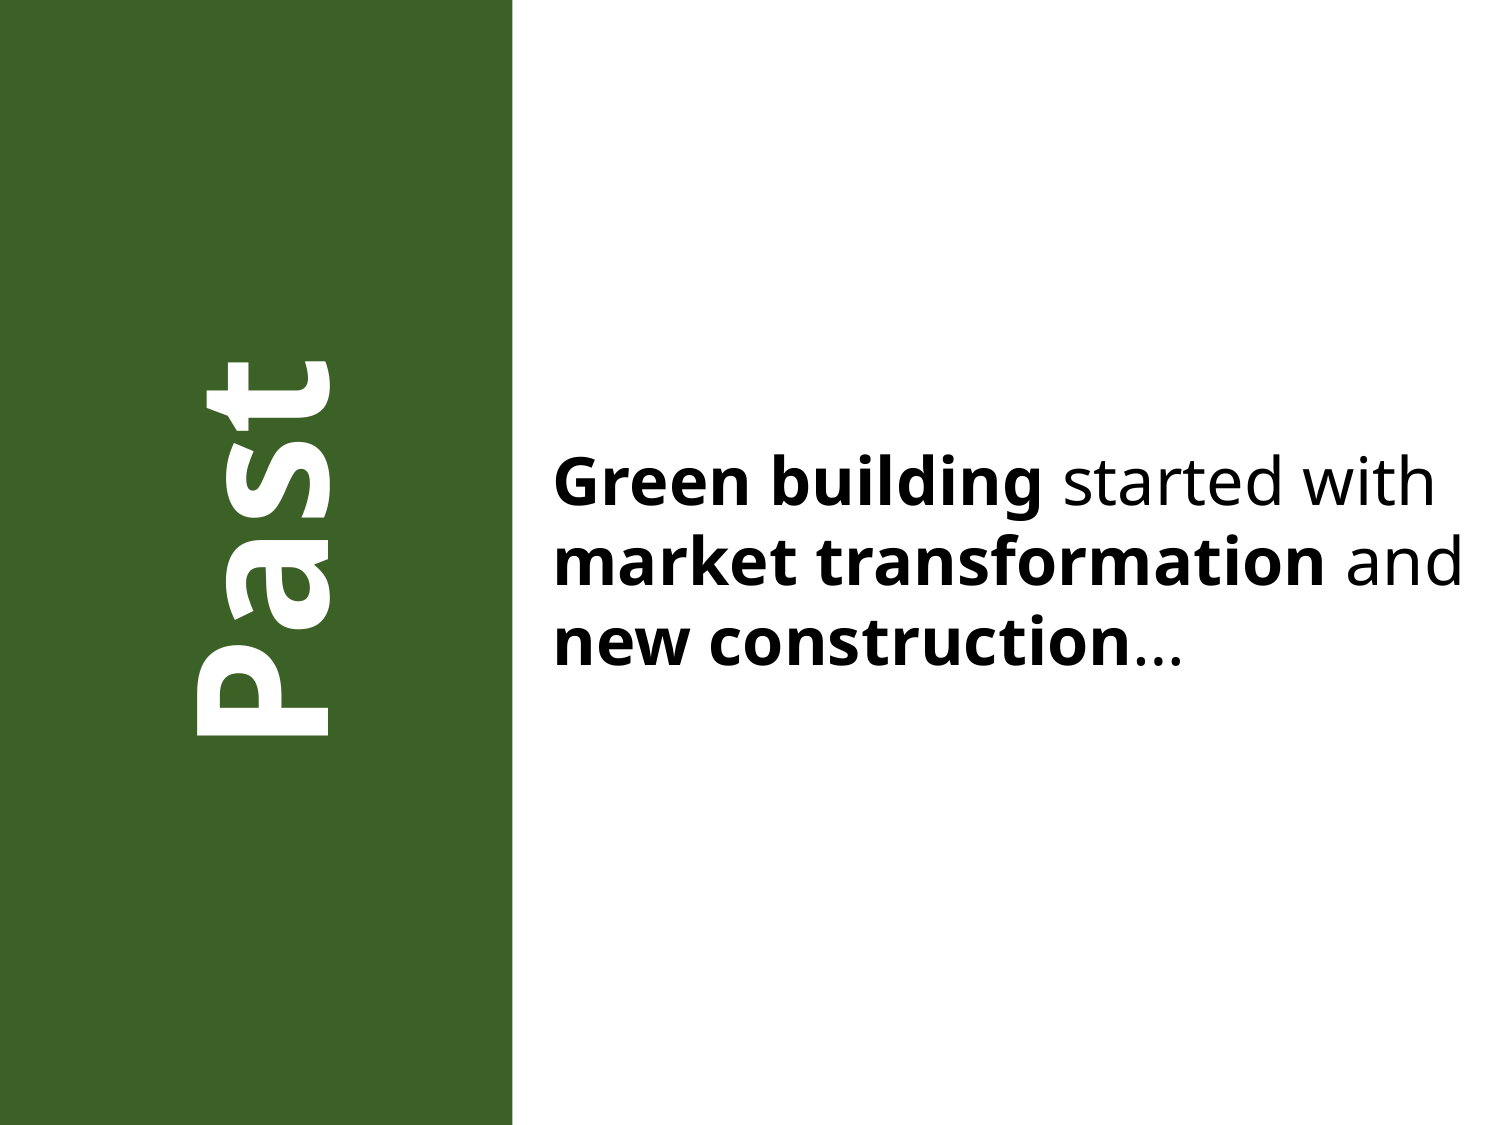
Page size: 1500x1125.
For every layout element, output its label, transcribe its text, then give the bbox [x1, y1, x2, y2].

text_box Past [137, 50, 373, 1059]
text_box [0, 0, 513, 1125]
text_box Green building started with market transformation and new construction… [537, 431, 1488, 687]
